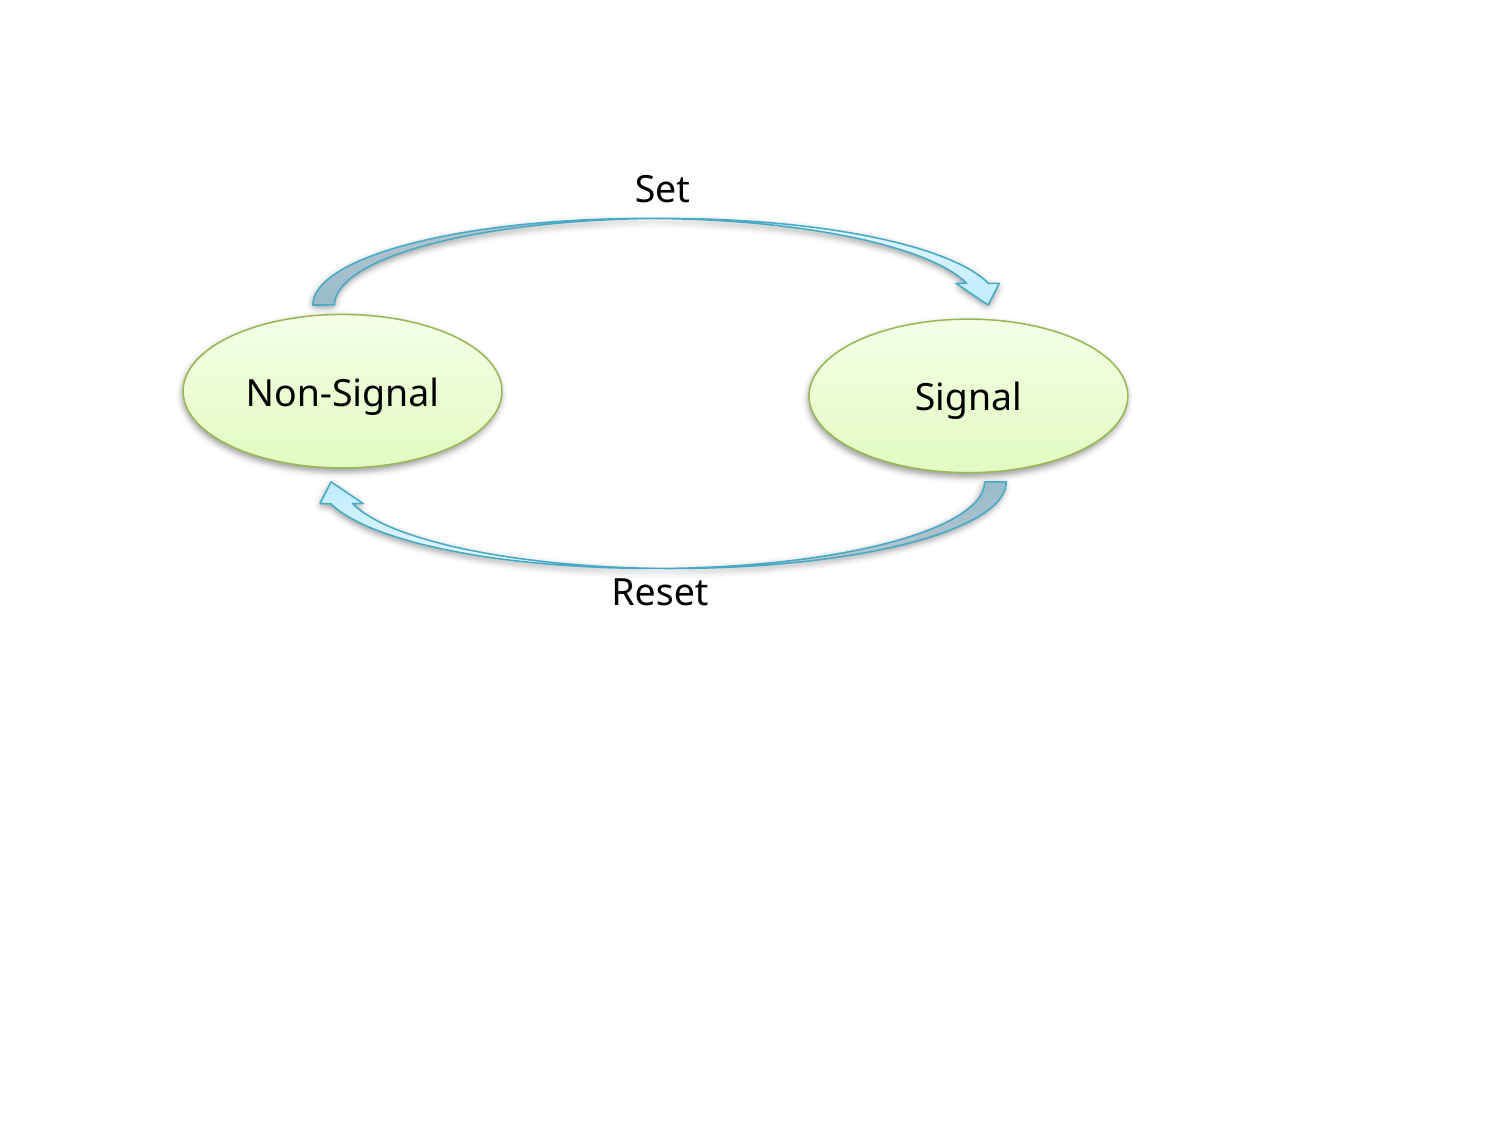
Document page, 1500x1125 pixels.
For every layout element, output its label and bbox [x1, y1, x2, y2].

text_box [182, 157, 1129, 622]
